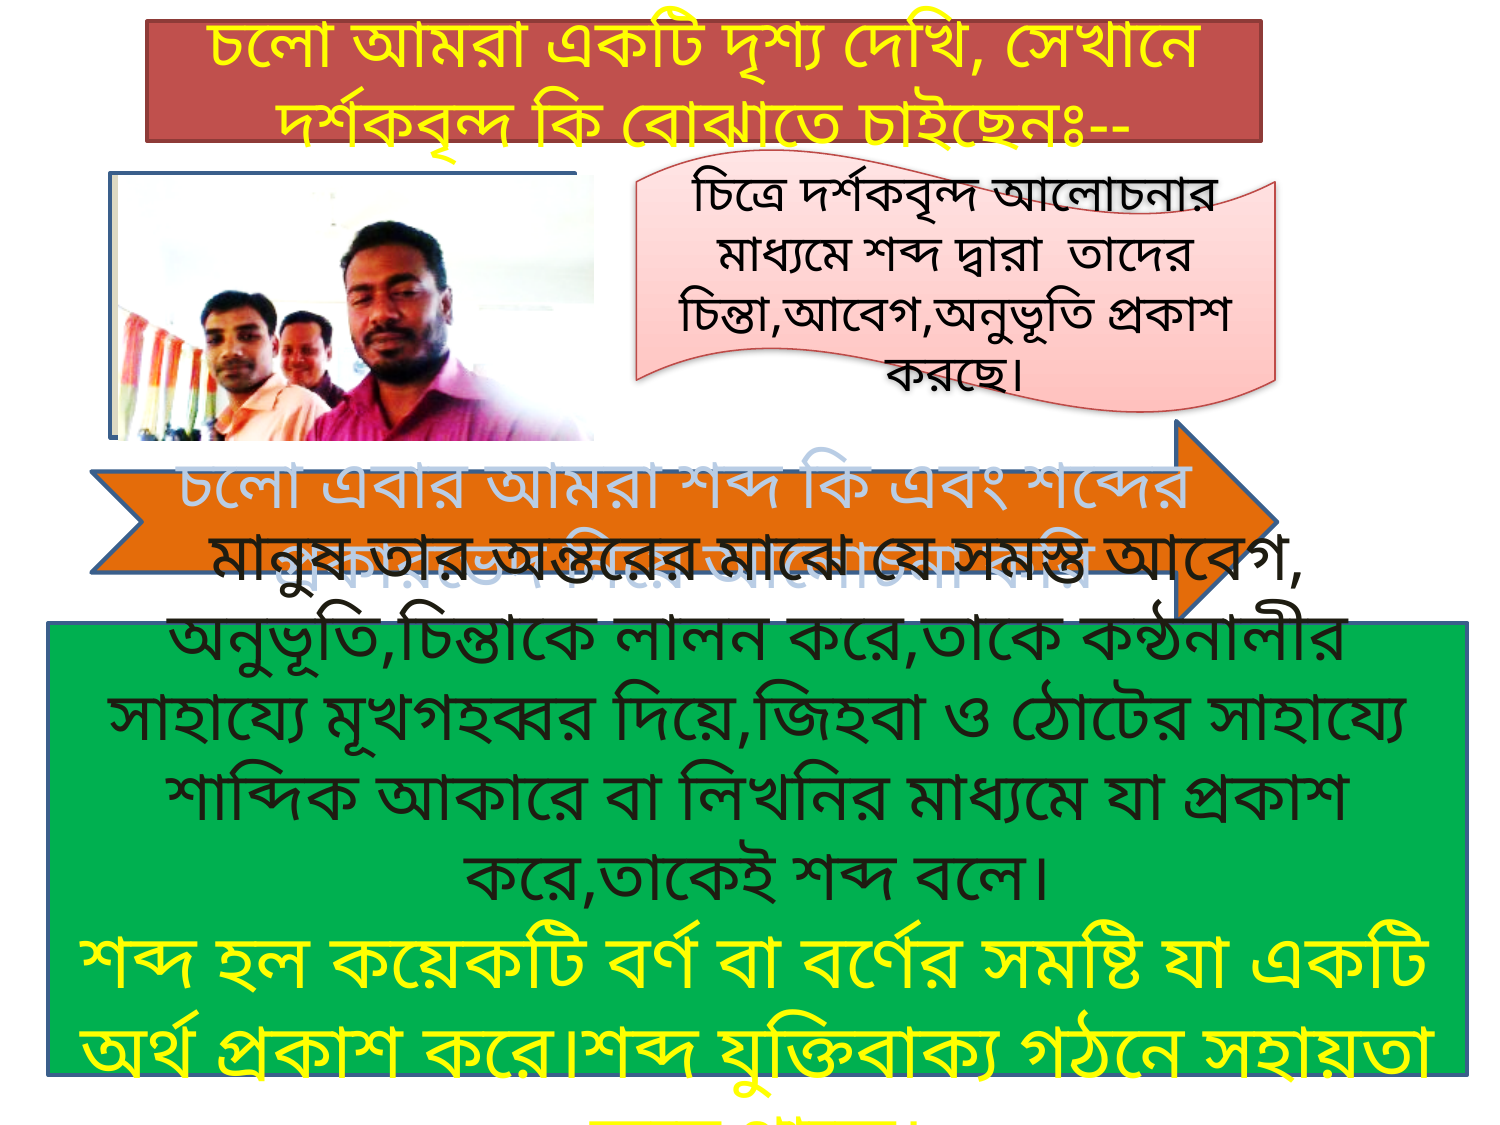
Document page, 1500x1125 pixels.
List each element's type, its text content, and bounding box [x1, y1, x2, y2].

text_box চলো এবার আমরা শব্দ কি এবং শব্দের প্রকারভেদ নিয়ে আলোচনা করি [89, 419, 1280, 621]
text_box চলো আমরা একটি দৃশ্য দেখি, সেখানে দর্শকবৃন্দ কি বোঝাতে চাইছেনঃ-- [145, 19, 1263, 143]
text_box [108, 171, 577, 440]
picture [118, 175, 594, 441]
text_box চিত্রে দর্শকবৃন্দ আলোচনার মাধ্যমে শব্দ দ্বারা তাদের চিন্তা,আবেগ,অনুভূতি প্রকাশ করছে। [635, 149, 1276, 413]
text_box মানুষ তার অন্তরের মাঝে যে সমস্ত আবেগ, অনুভূতি,চিন্তাকে লালন করে,তাকে কন্ঠনালীর সাহায্যে মূখগহব্বর দিয়ে,জিহবা ও ঠোটের সাহায্যে শাব্দিক আকারে বা লিখনির মাধ্যমে যা প্রকাশ করে,তাকেই শব্দ বলে। শব্দ হল কয়েকটি বর্ণ বা বর্ণের সমষ্টি যা একটি অর্থ প্রকাশ করে।শব্দ যুক্তিবাক্য গঠনে সহায়তা করে থাকে। [46, 621, 1469, 1077]
